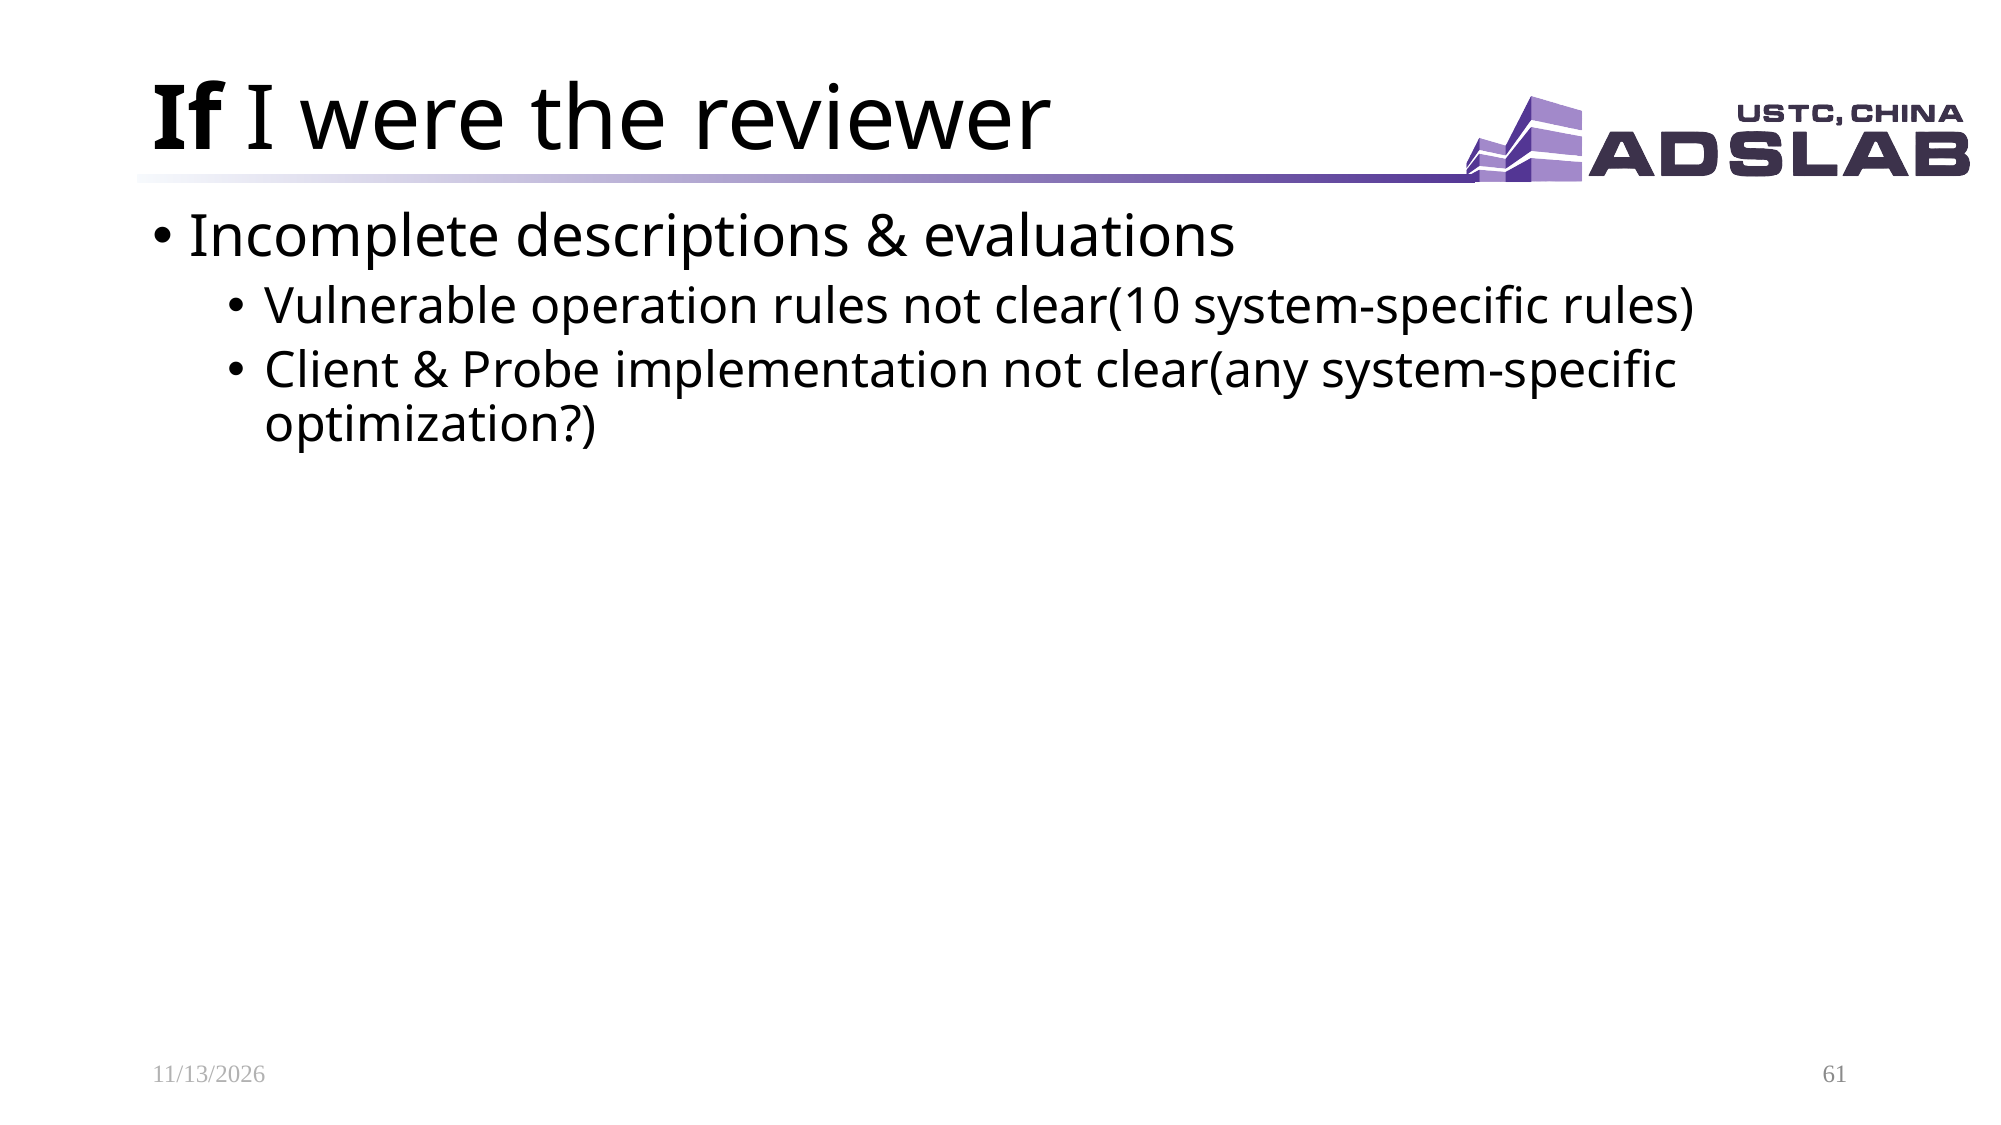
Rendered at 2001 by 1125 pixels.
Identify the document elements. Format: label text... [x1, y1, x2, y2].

picture [1470, 93, 1976, 183]
title If I were the reviewer [137, 63, 1863, 177]
list Incomplete descriptions & evaluations Vulnerable operation rules not clear(10 system-specific rules) Client & Probe implementation not clear(any system-specific optimization?) [137, 199, 1863, 1125]
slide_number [137, 1042, 588, 1103]
